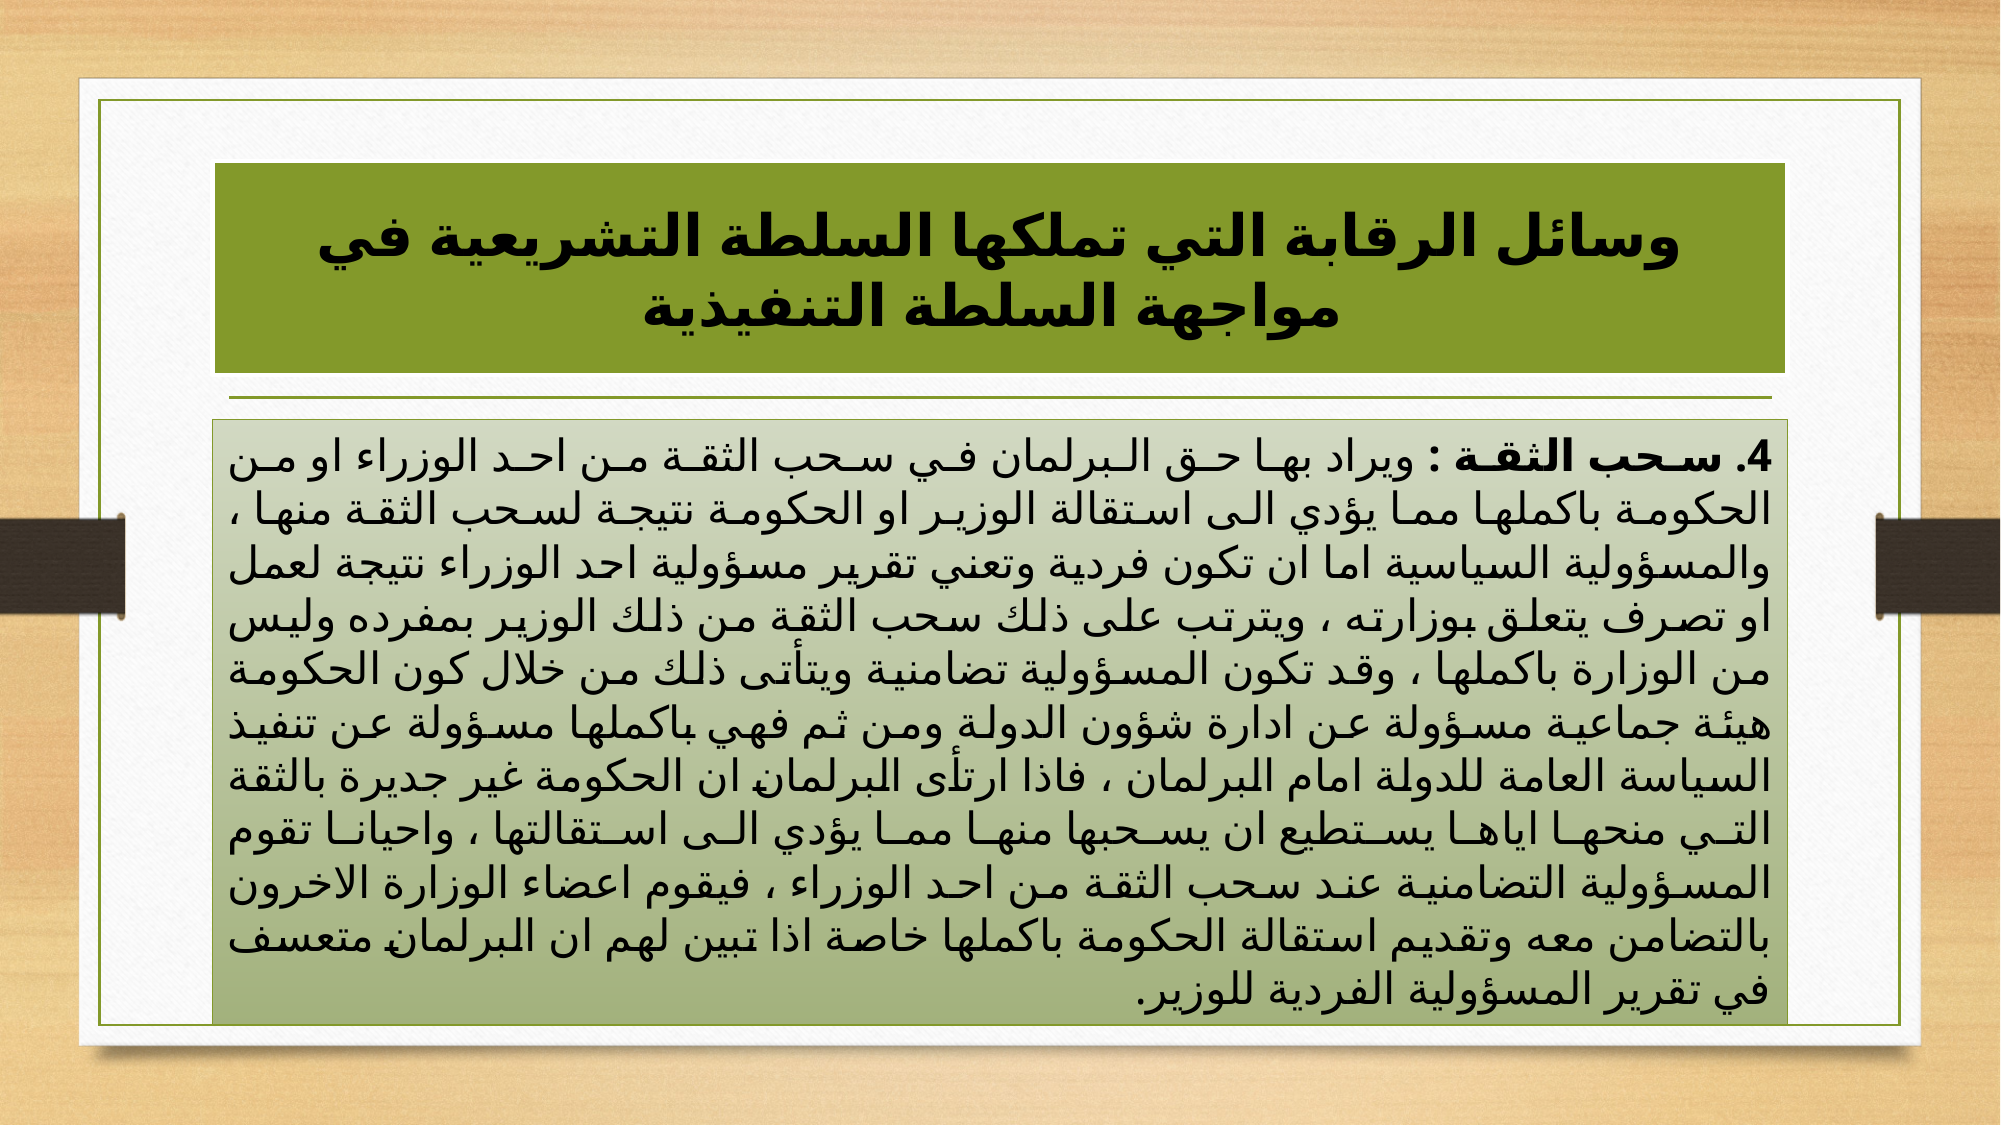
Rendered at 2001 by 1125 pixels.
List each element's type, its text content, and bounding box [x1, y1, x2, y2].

title وسائل الرقابة التي تملكها السلطة التشريعية في مواجهة السلطة التنفيذية [210, 159, 1790, 377]
picture [0, 0, 2001, 1125]
list 4. سحب الثقة : ويراد بها حق البرلمان في سحب الثقة من احد الوزراء او من الحكومة باكملها مما يؤدي الى استقالة الوزير او الحكومة نتيجة لسحب الثقة منها ، والمسؤولية السياسية اما ان تكون فردية وتعني تقرير مسؤولية احد الوزراء نتيجة لعمل او تصرف يتعلق بوزارته ، ويترتب على ذلك سحب الثقة من ذلك الوزير بمفرده وليس من الوزارة باكملها ، وقد تكون المسؤولية تضامنية ويتأتى ذلك من خلال كون الحكومة هيئة جماعية مسؤولة عن ادارة شؤون الدولة ومن ثم فهي باكملها مسؤولة عن تنفيذ السياسة العامة للدولة امام البرلمان ، فاذا ارتأى البرلمان ان الحكومة غير جديرة بالثقة التي منحها اياها يستطيع ان يسحبها منها مما يؤدي الى استقالتها ، واحيانا تقوم المسؤولية التضامنية عند سحب الثقة من احد الوزراء ، فيقوم اعضاء الوزارة الاخرون بالتضامن معه وتقديم استقالة الحكومة باكملها خاصة اذا تبين لهم ان البرلمان متعسف في تقرير المسؤولية الفردية للوزير. [212, 419, 1788, 1025]
